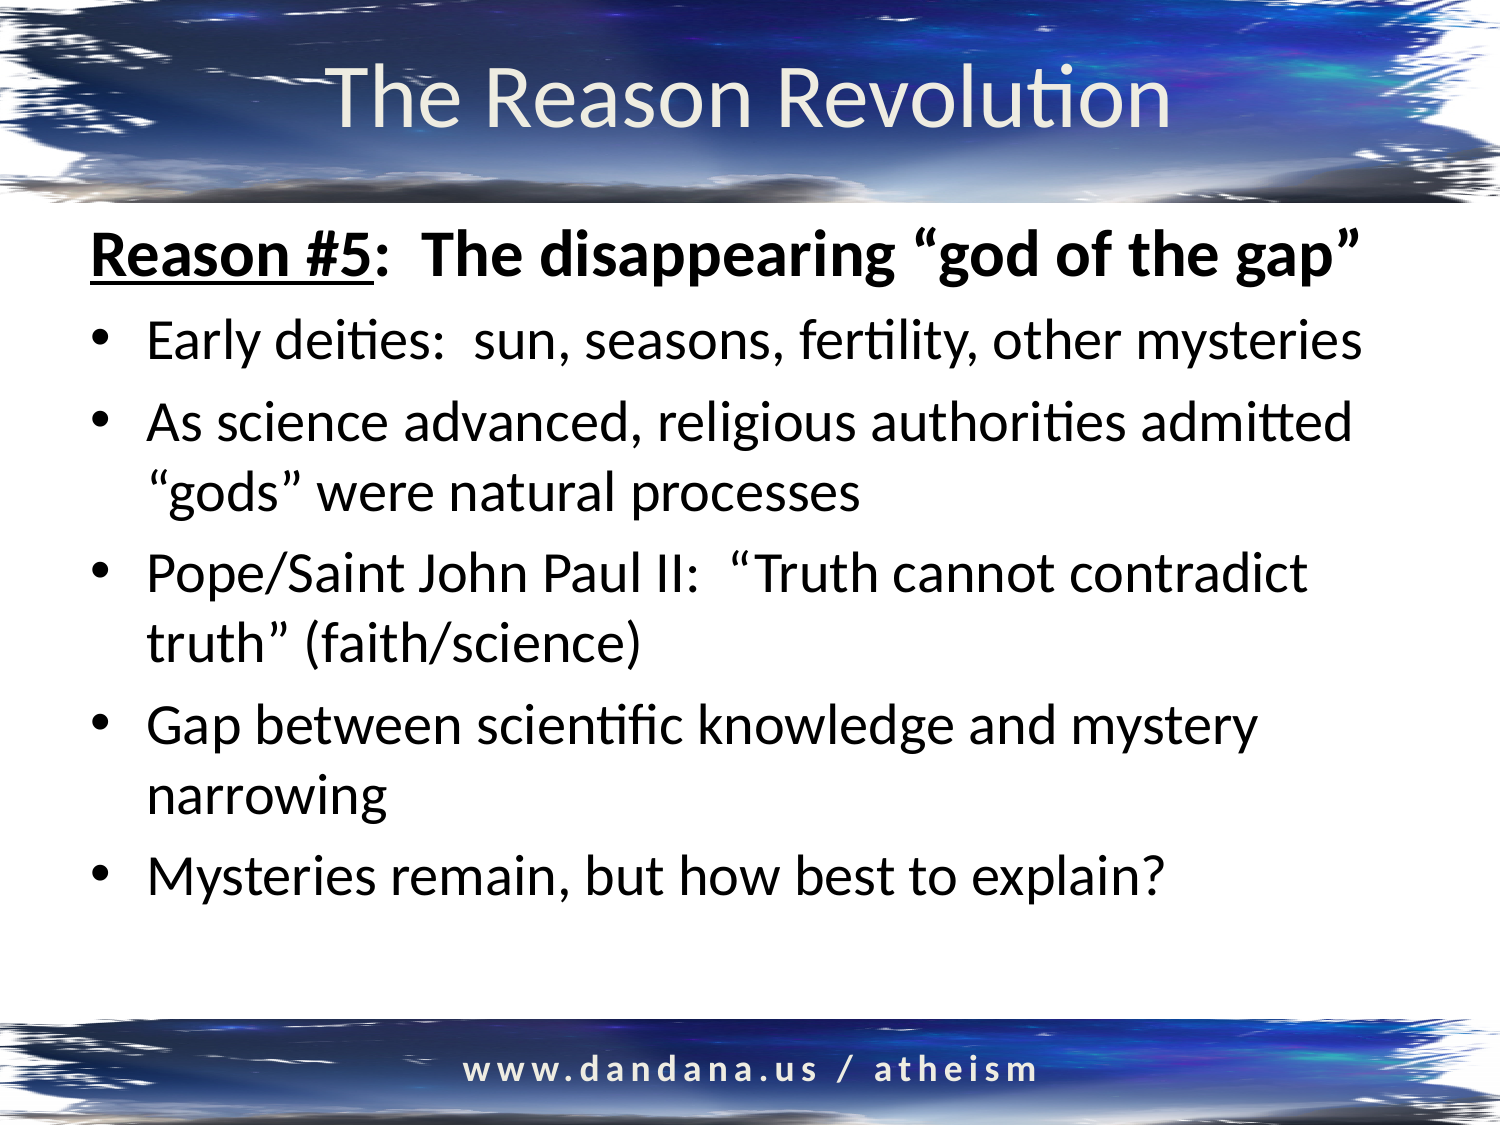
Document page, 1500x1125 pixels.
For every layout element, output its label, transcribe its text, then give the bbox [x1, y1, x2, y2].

list Reason #5: The disappearing “god of the gap” Early deities: sun, seasons, fertility, other mysteries As science advanced, religious authorities admitted “gods” were natural processes Pope/Saint John Paul II: “Truth cannot contradict truth” (faith/science) Gap between scientific knowledge and mystery narrowing Mysteries remain, but how best to explain? [75, 211, 1425, 1018]
picture [0, 1019, 1500, 1125]
picture [0, 0, 1500, 203]
